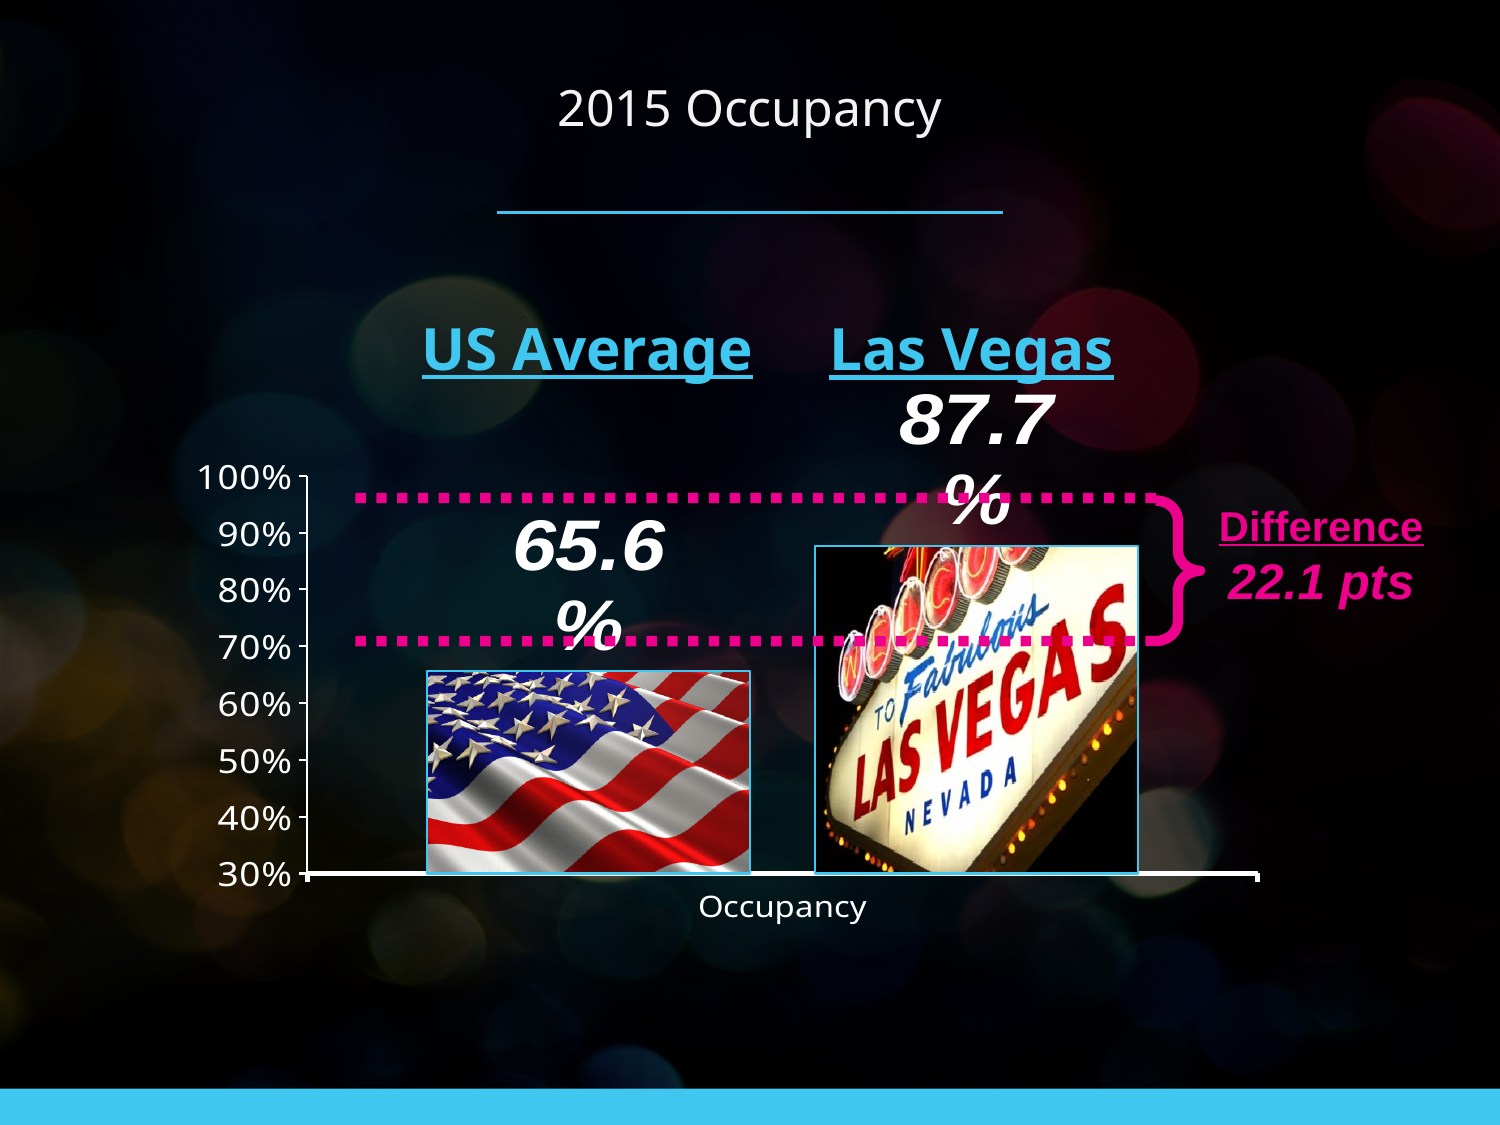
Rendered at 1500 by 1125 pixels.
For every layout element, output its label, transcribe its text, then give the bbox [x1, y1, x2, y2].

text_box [348, 491, 1484, 642]
chart [63, 379, 1414, 937]
picture [0, 0, 1500, 1088]
title 2015 Occupancy [75, 0, 1425, 213]
text_box US Average [387, 312, 788, 377]
text_box Las Vegas [771, 313, 1172, 377]
